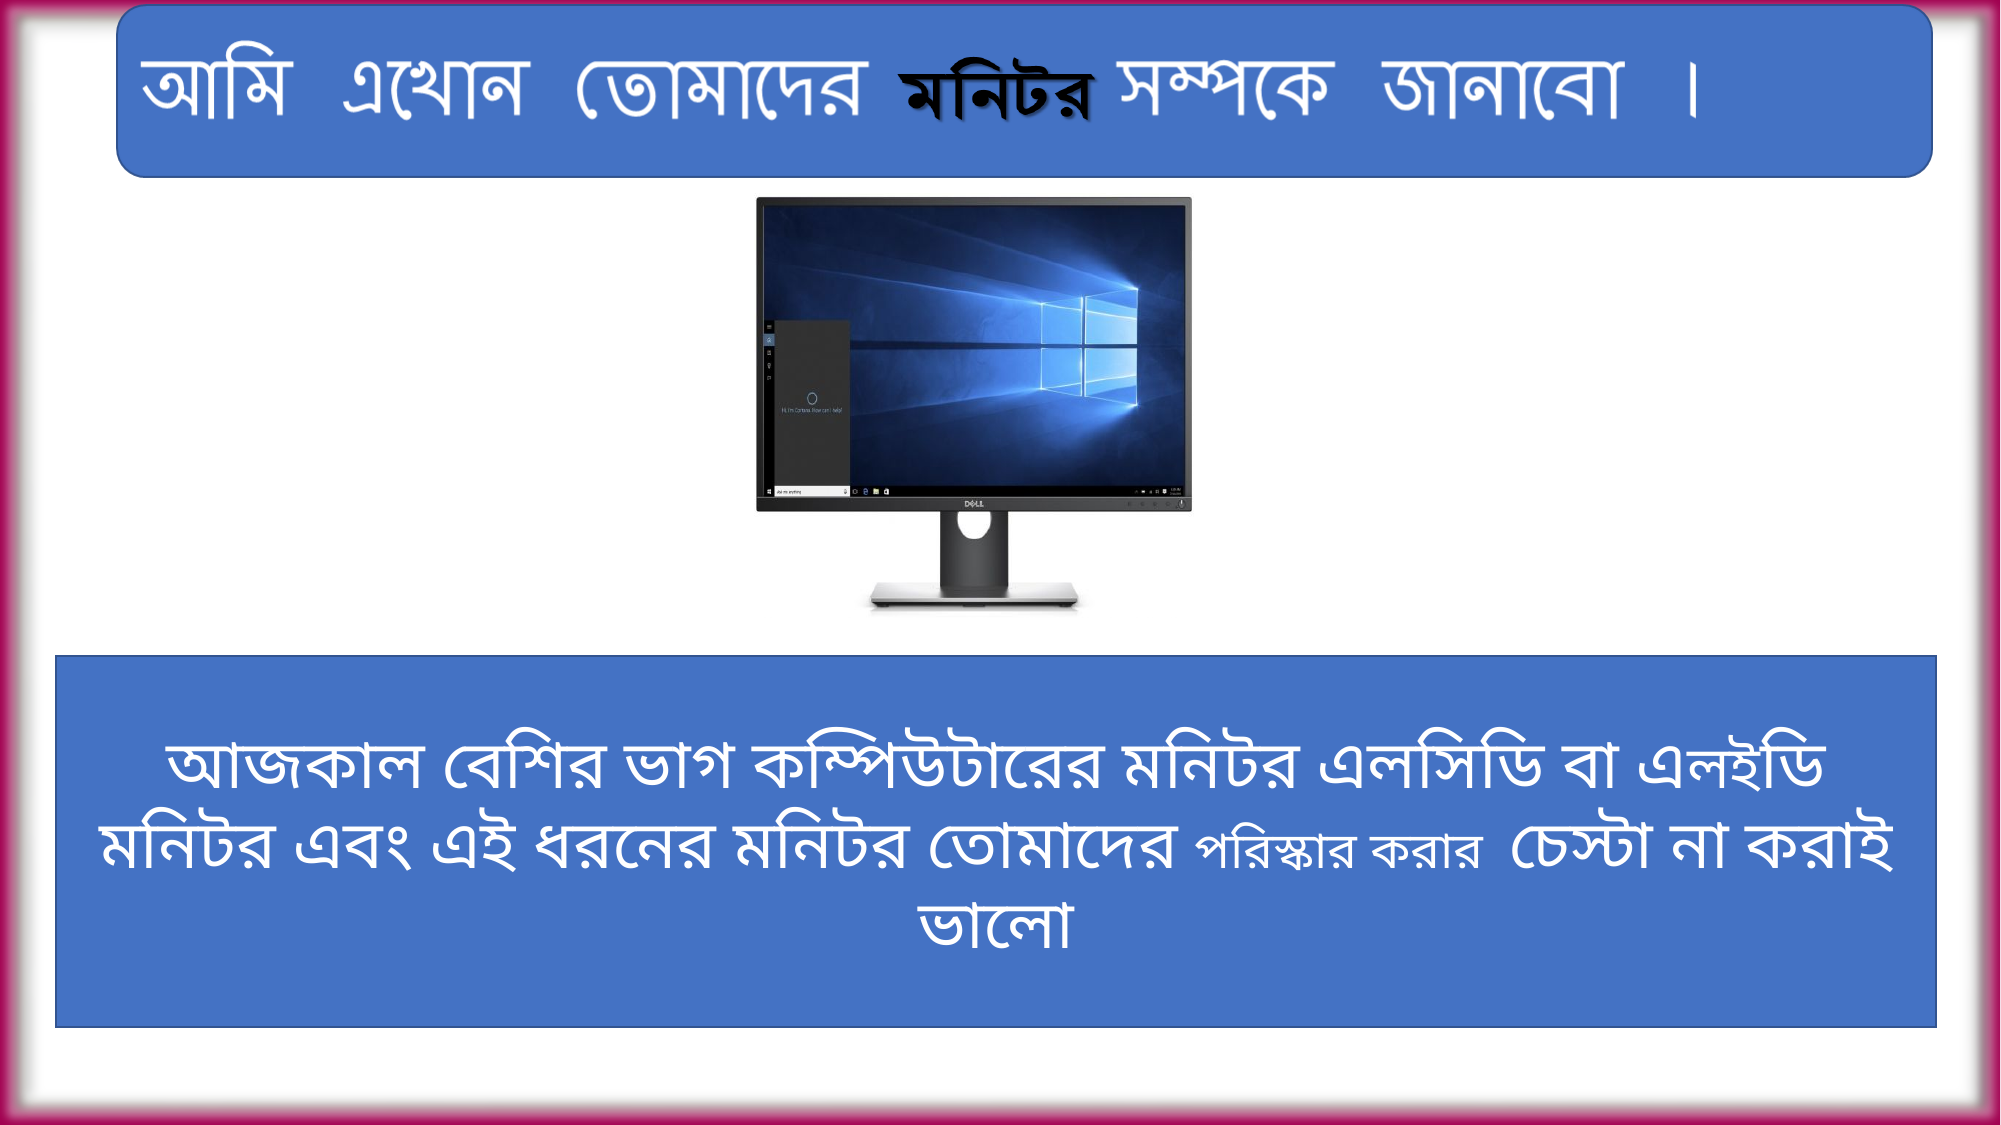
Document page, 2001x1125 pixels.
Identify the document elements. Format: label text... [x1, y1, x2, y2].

text_box আজকাল বেশির ভাগ কম্পিউটারের মনিটর এলসিডি বা এলইডি মনিটর এবং এই ধরনের মনিটর তোমাদের পরিস্কার করার চেস্টা না করাই ভালো [55, 655, 1937, 1028]
picture [0, 0, 2001, 1125]
